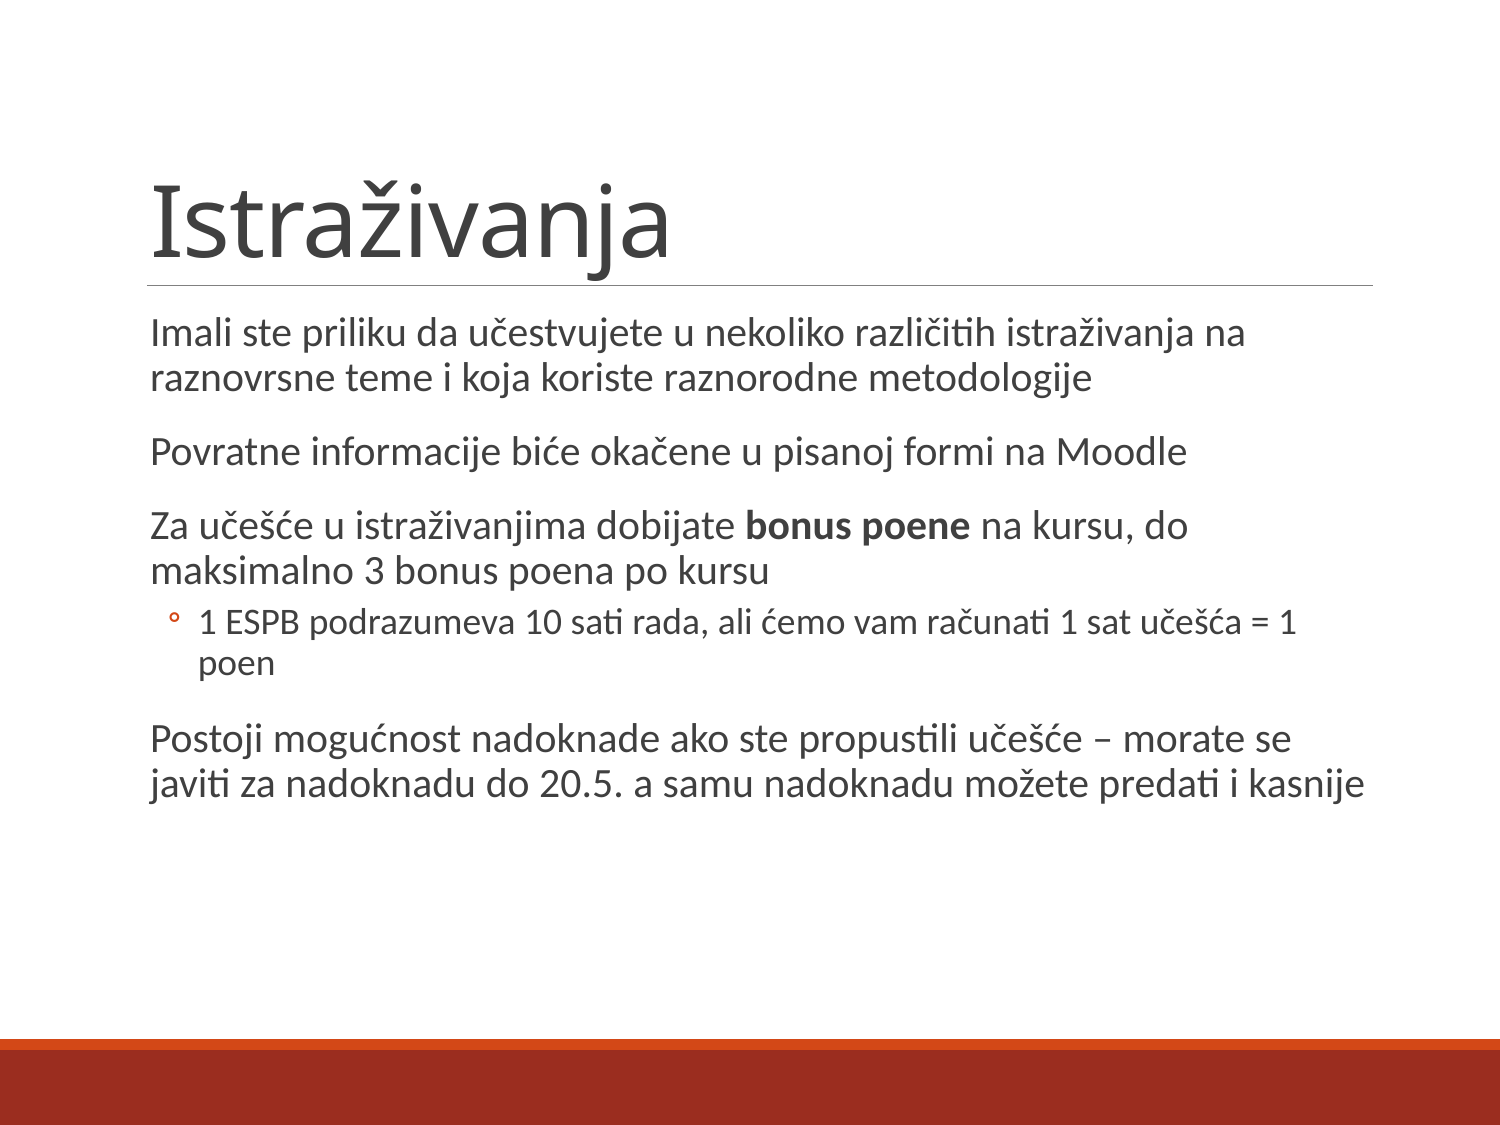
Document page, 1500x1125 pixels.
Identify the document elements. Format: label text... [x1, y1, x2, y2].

title Istraživanja [135, 47, 1373, 285]
list Imali ste priliku da učestvujete u nekoliko različitih istraživanja na raznovrsne teme i koja koriste raznorodne metodologije Povratne informacije biće okačene u pisanoj formi na Moodle Za učešće u istraživanjima dobijate bonus poene na kursu, do maksimalno 3 bonus poena po kursu 1 ESPB podrazumeva 10 sati rada, ali ćemo vam računati 1 sat učešća = 1 poen Postoji mogućnost nadoknade ako ste propustili učešće – morate se javiti za nadoknadu do 20.5. a samu nadoknadu možete predati i kasnije [135, 302, 1373, 963]
